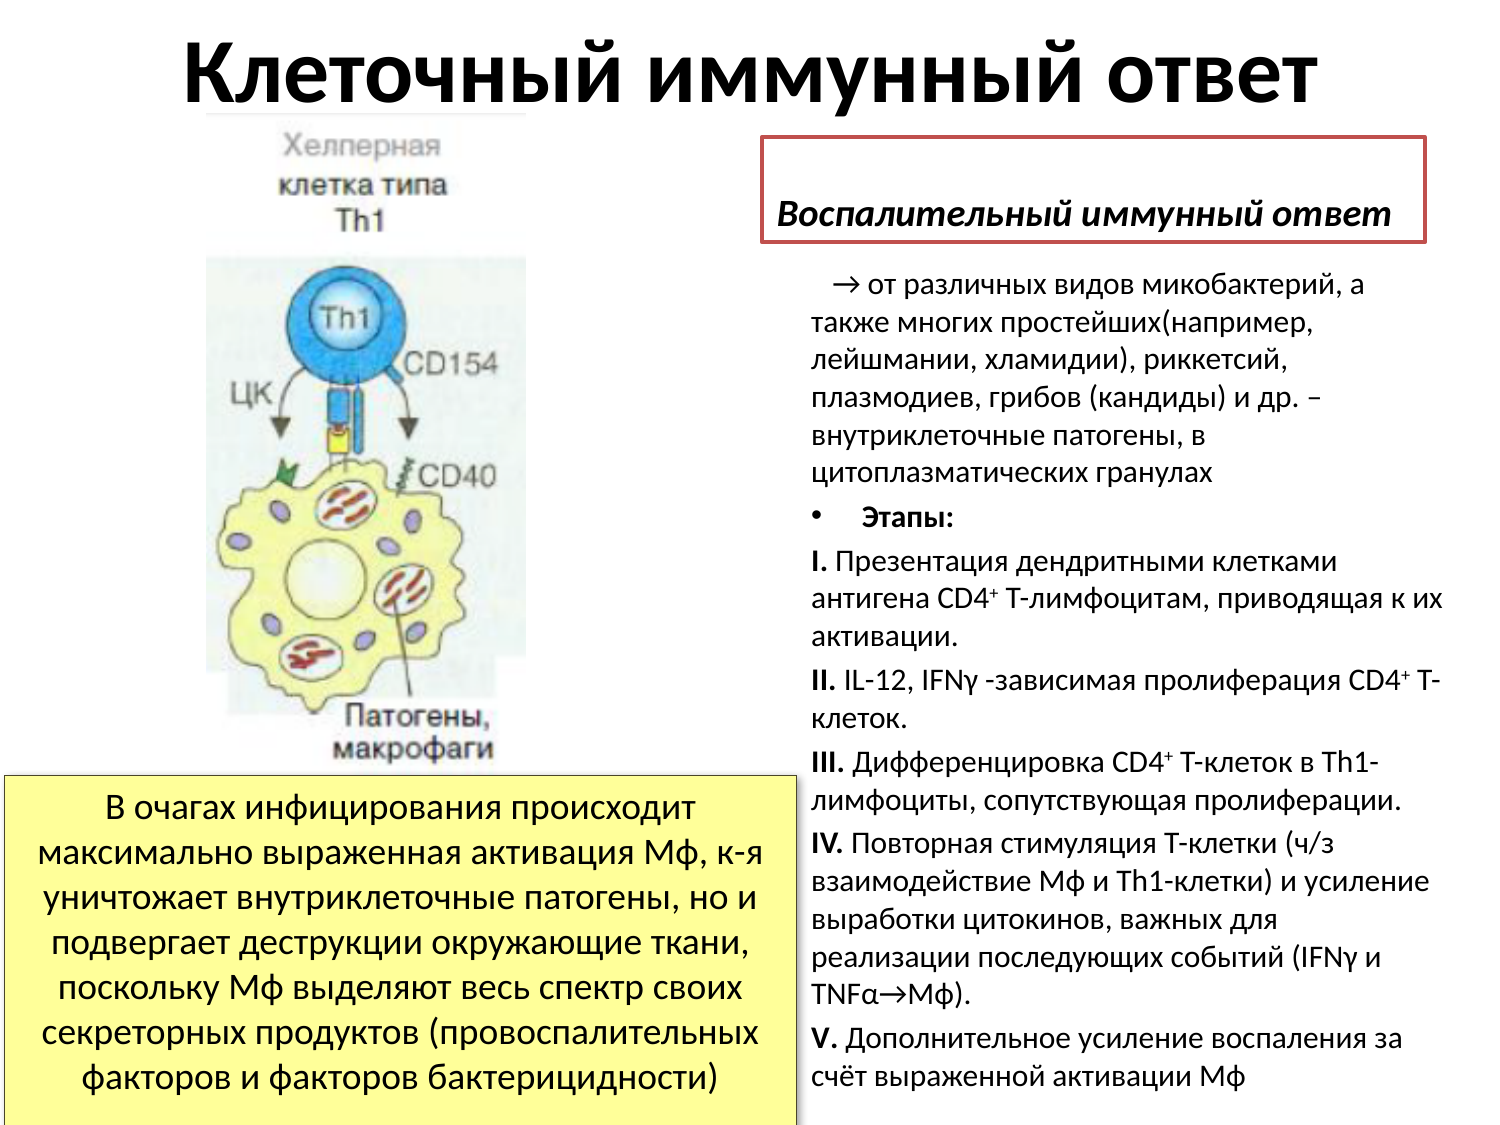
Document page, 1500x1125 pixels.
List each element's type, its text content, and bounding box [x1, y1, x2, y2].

list Воспалительный иммунный ответ [760, 135, 1427, 244]
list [206, 113, 526, 1061]
list → от различных видов микобактерий, а также многих простейших(например, лейшмании, хламидии), риккетсий, плазмодиев, грибов (кандиды) и др. – внутриклеточные патогены, в цитоплазматических гранулах Этапы: I. Презентация дендритными клетками антигена СD4+ Т-лимфоцитам, приводящая к их активации. II. IL-12, IFNγ -зависимая пролиферация СD4+ Т-клеток. III. Дифференцировка СD4+ Т-клеток в Тh1-лимфоциты, сопутствующая пролиферации. IV. Повторная стимуляция Т-клетки (ч/з взаимодействие Мф и Тh1-клетки) и усиление выработки цитокинов, важных для реализации последующих событий (IFNγ и TNFα→Мф). V. Дополнительное усиление воспаления за счёт выраженной активации Мф [796, 255, 1460, 1106]
text_box В очагах инфицирования происходит максимально выраженная активация Мф, к-я уничтожает внутриклеточные патогены, но и подвергает деструкции окружающие ткани, поскольку Мф выделяют весь спектр своих секреторных продуктов (провоспалительных факторов и факторов бактерицидности) [4, 775, 797, 1125]
title Клеточный иммунный ответ [76, 0, 1427, 160]
